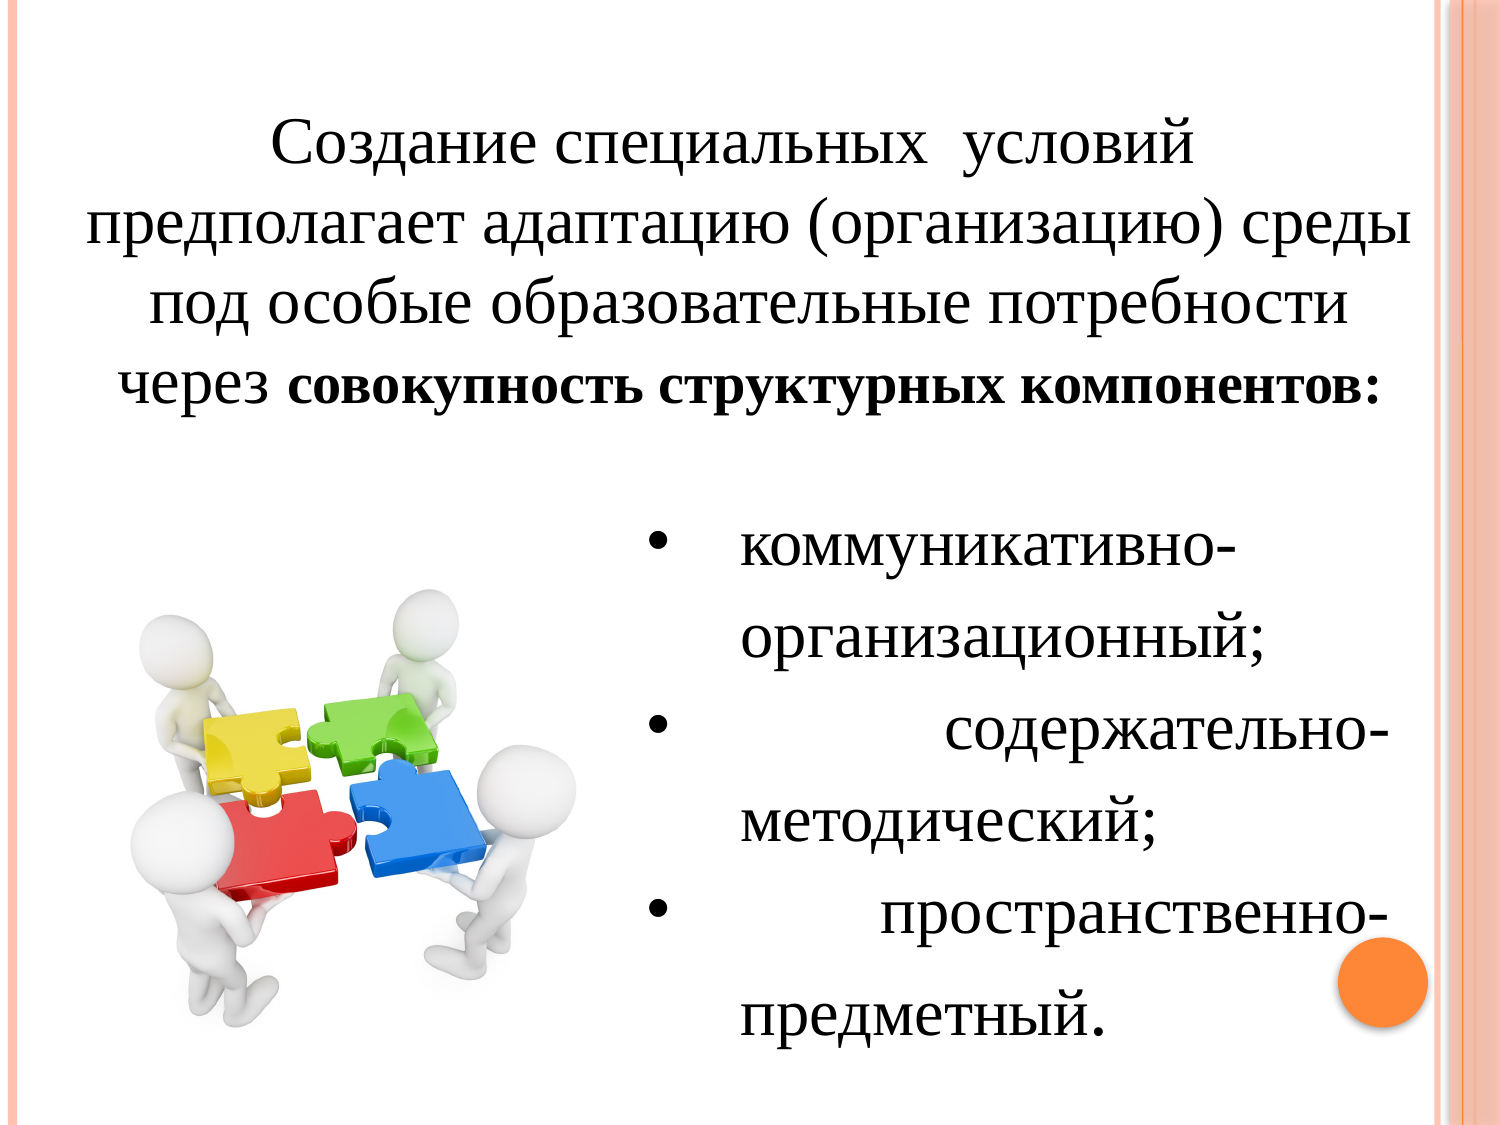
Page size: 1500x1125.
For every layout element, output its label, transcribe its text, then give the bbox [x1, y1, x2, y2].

picture [99, 585, 586, 1042]
text_box коммуникативно-организационный; содержательно-методический; пространственно-предметный. [631, 479, 1406, 1058]
text_box Создание специальных условий предполагает адаптацию (организацию) среды под особые образовательные потребности через совокупность структурных компонентов: [64, 89, 1436, 425]
